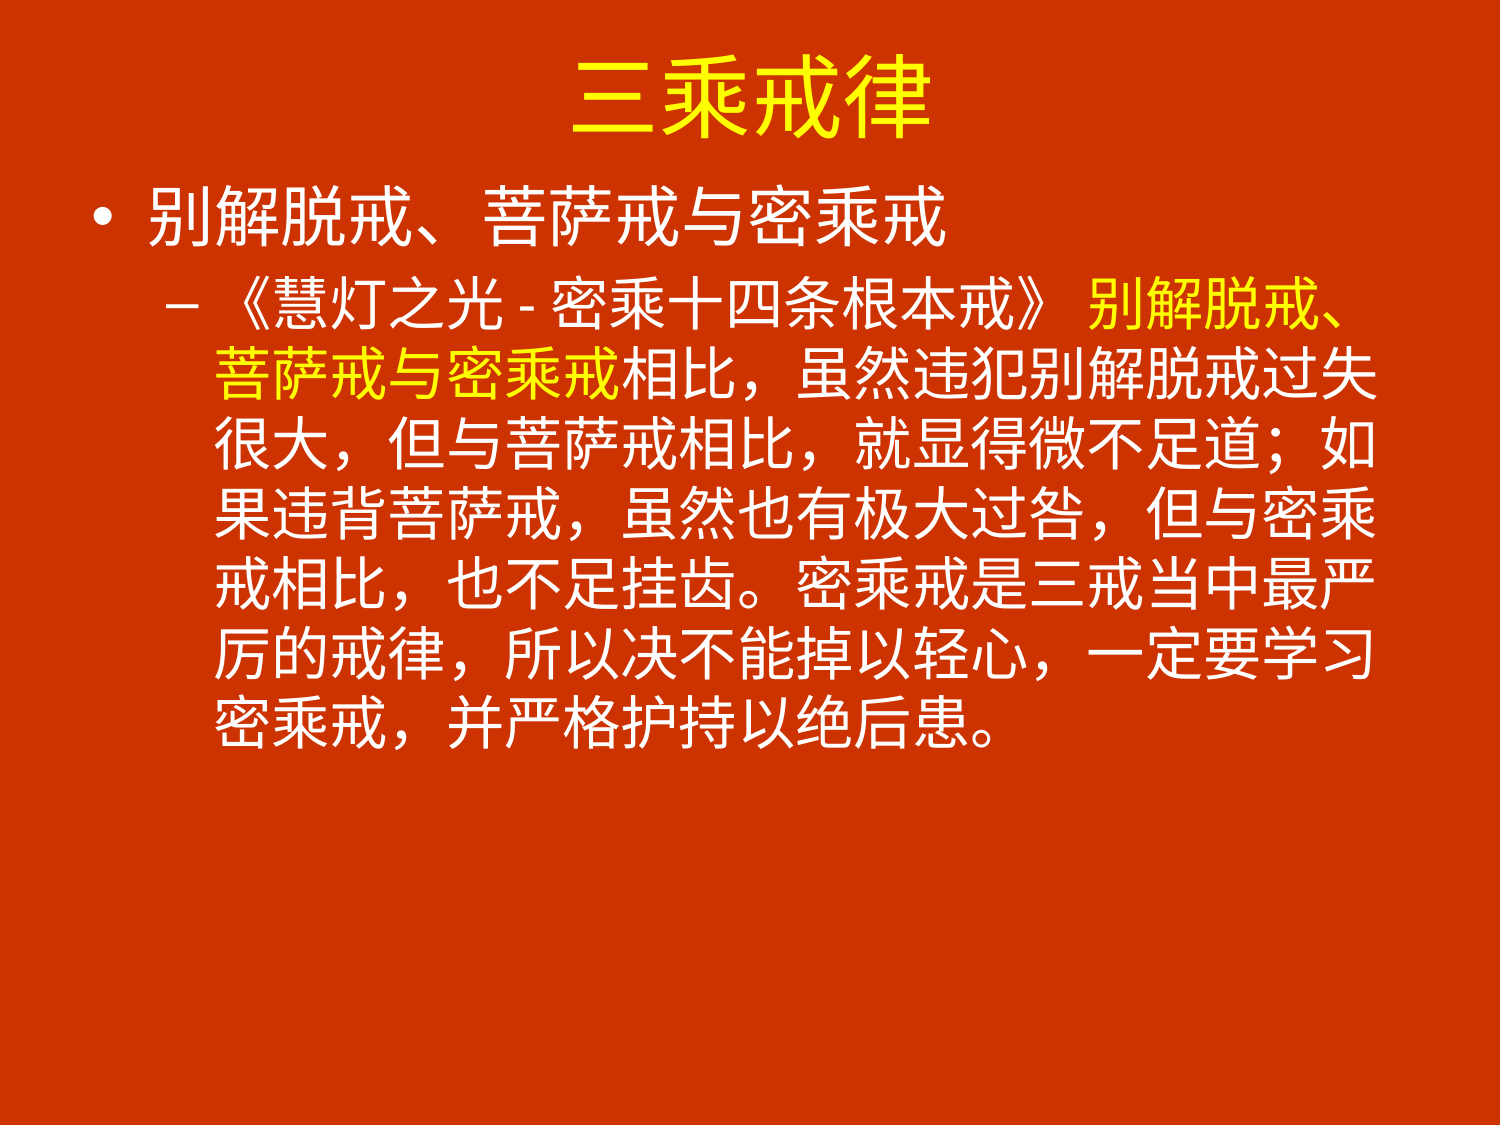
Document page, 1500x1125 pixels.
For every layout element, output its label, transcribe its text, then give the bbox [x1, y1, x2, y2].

list 别解脱戒、菩萨戒与密乘戒 《慧灯之光-密乘十四条根本戒》 别解脱戒、菩萨戒与密乘戒相比，虽然违犯别解脱戒过失很大，但与菩萨戒相比，就显得微不足道；如果违背菩萨戒，虽然也有极大过咎，但与密乘戒相比，也不足挂齿。密乘戒是三戒当中最严厉的戒律，所以决不能掉以轻心，一定要学习密乘戒，并严格护持以绝后患。 [76, 167, 1427, 1103]
title 三乘戒律 [76, 22, 1427, 167]
